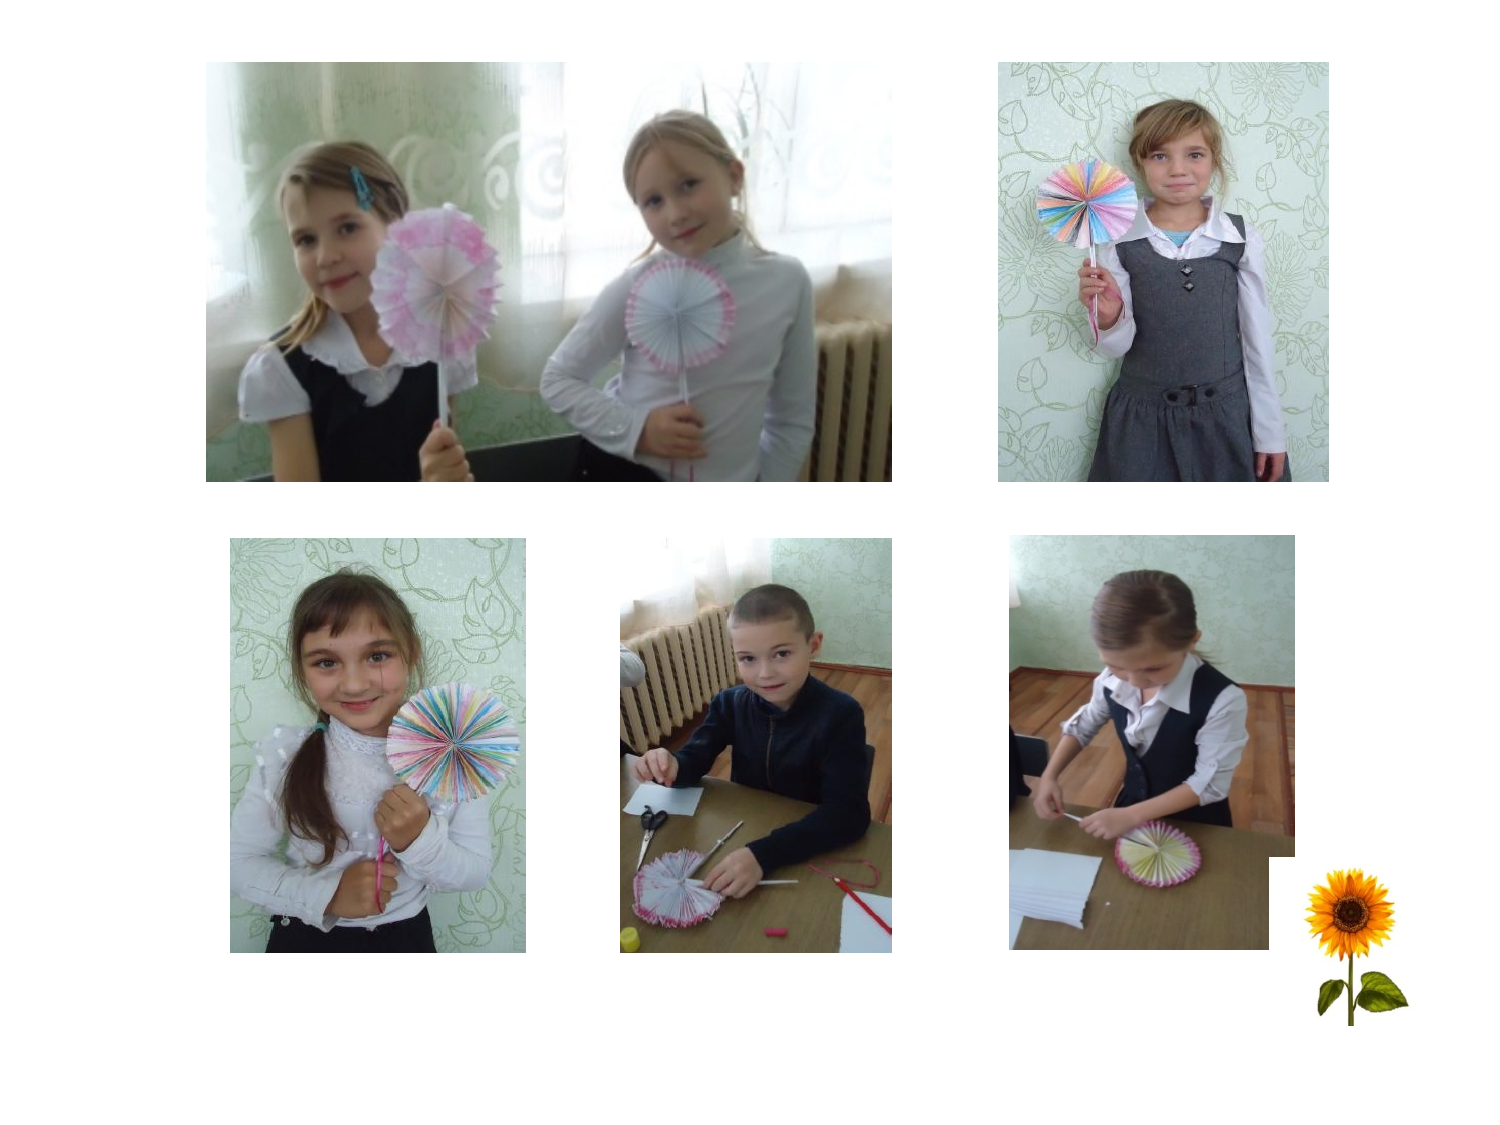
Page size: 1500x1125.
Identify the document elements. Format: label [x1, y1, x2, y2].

list [1009, 535, 1295, 950]
picture [206, 62, 892, 482]
picture [229, 538, 526, 953]
picture [619, 538, 892, 953]
picture [997, 62, 1330, 482]
picture [1269, 857, 1438, 1026]
